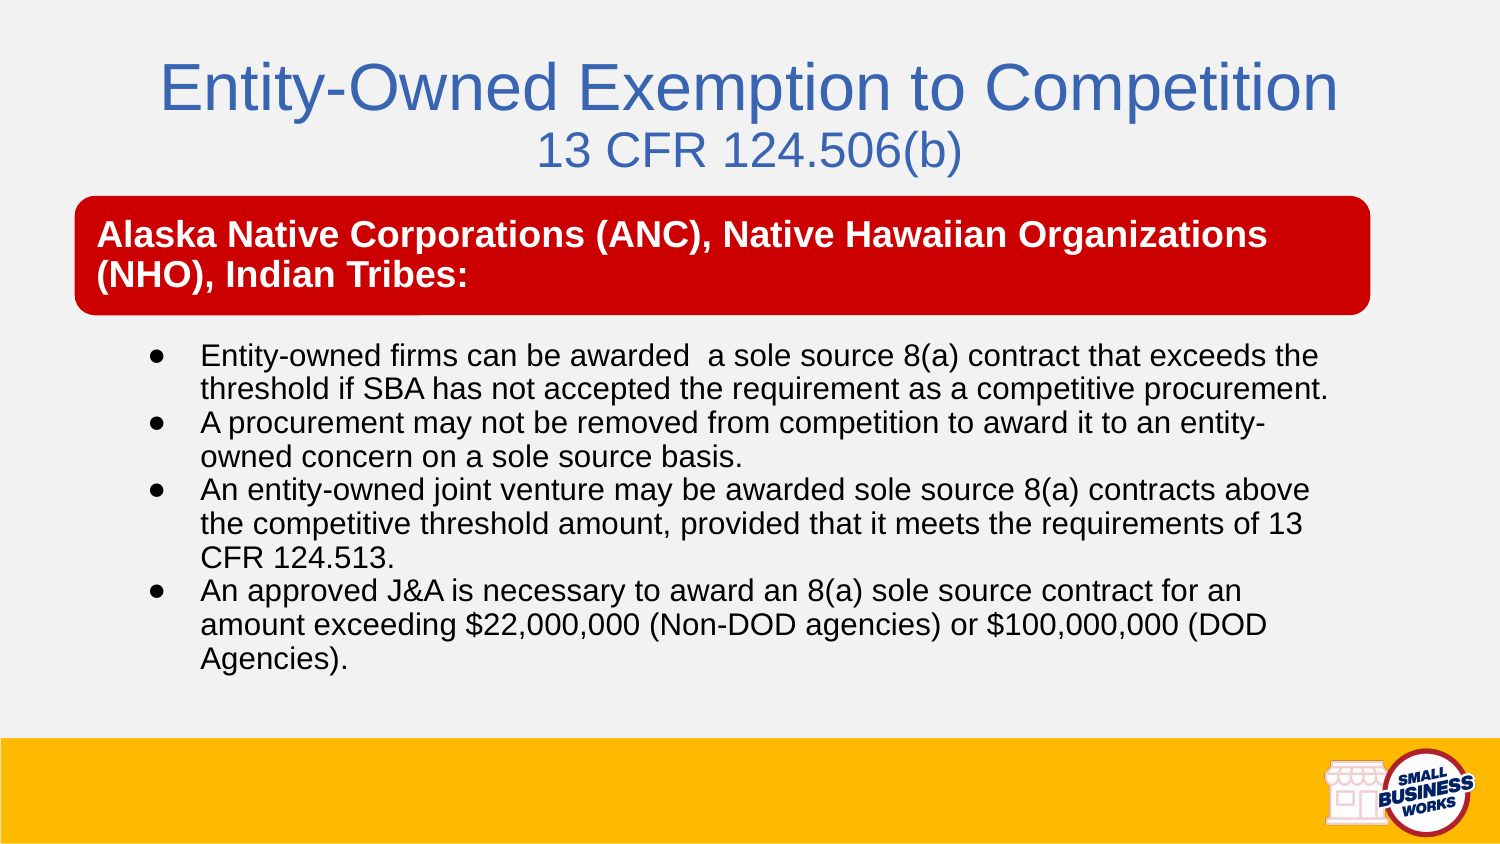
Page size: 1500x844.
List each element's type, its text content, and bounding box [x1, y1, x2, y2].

picture [1308, 742, 1488, 844]
text_box Entity-owned firms can be awarded a sole source 8(a) contract that exceeds the threshold if SBA has not accepted the requirement as a competitive procurement. A procurement may not be removed from competition to award it to an entity-owned concern on a sole source basis. An entity-owned joint venture may be awarded sole source 8(a) contracts above the competitive threshold amount, provided that it meets the requirements of 13 CFR 124.513. An approved J&A is necessary to award an 8(a) sole source contract for an amount exceeding $22,000,000 (Non-DOD agencies) or $100,000,000 (DOD Agencies). [84, 334, 1379, 726]
title Entity-Owned Exemption to Competition 13 CFR 124.506(b) [103, 45, 1397, 177]
text_box Alaska Native Corporations (ANC), Native Hawaiian Organizations (NHO), Indian Tribes: [75, 196, 1370, 315]
